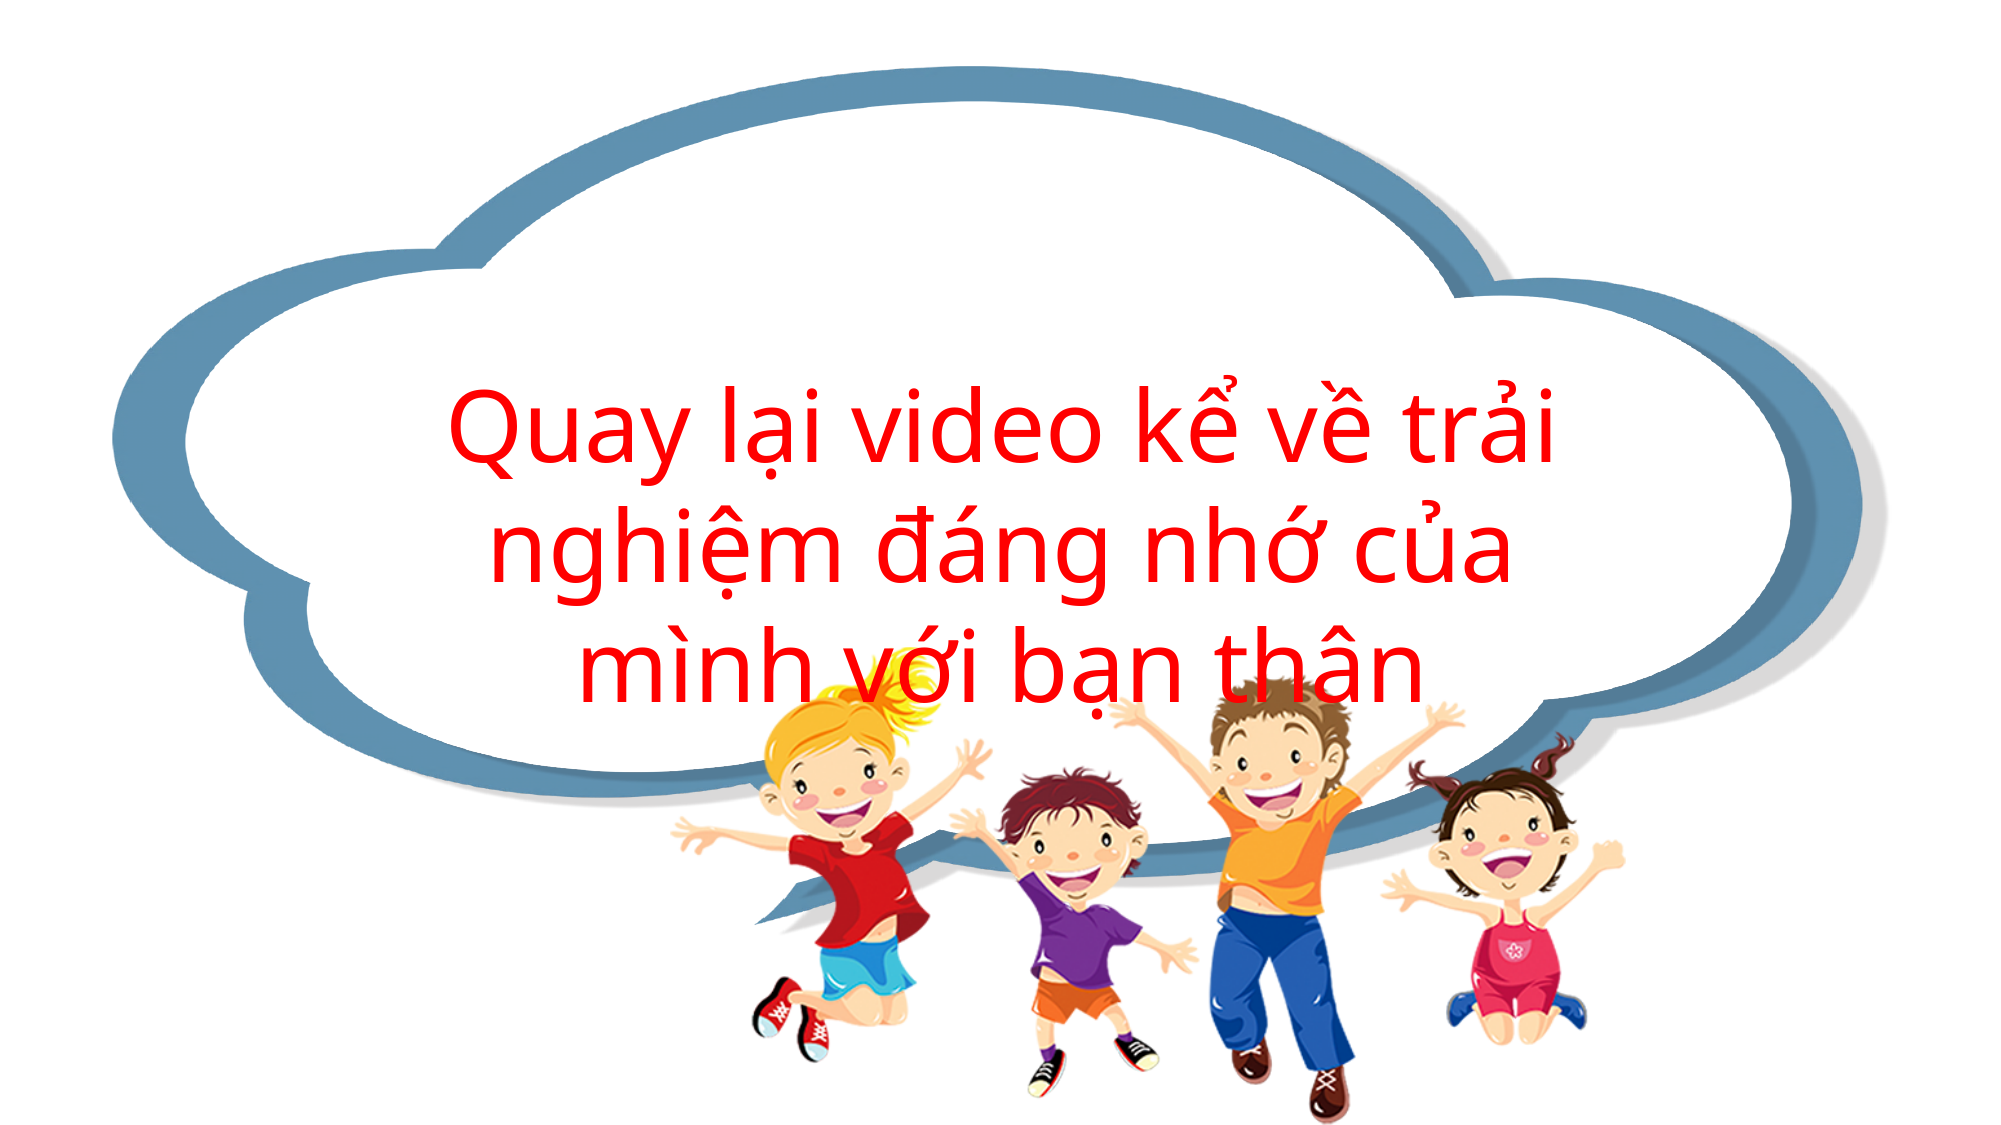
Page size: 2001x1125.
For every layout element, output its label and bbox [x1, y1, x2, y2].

text_box [112, 66, 1892, 936]
picture [670, 647, 1626, 1125]
